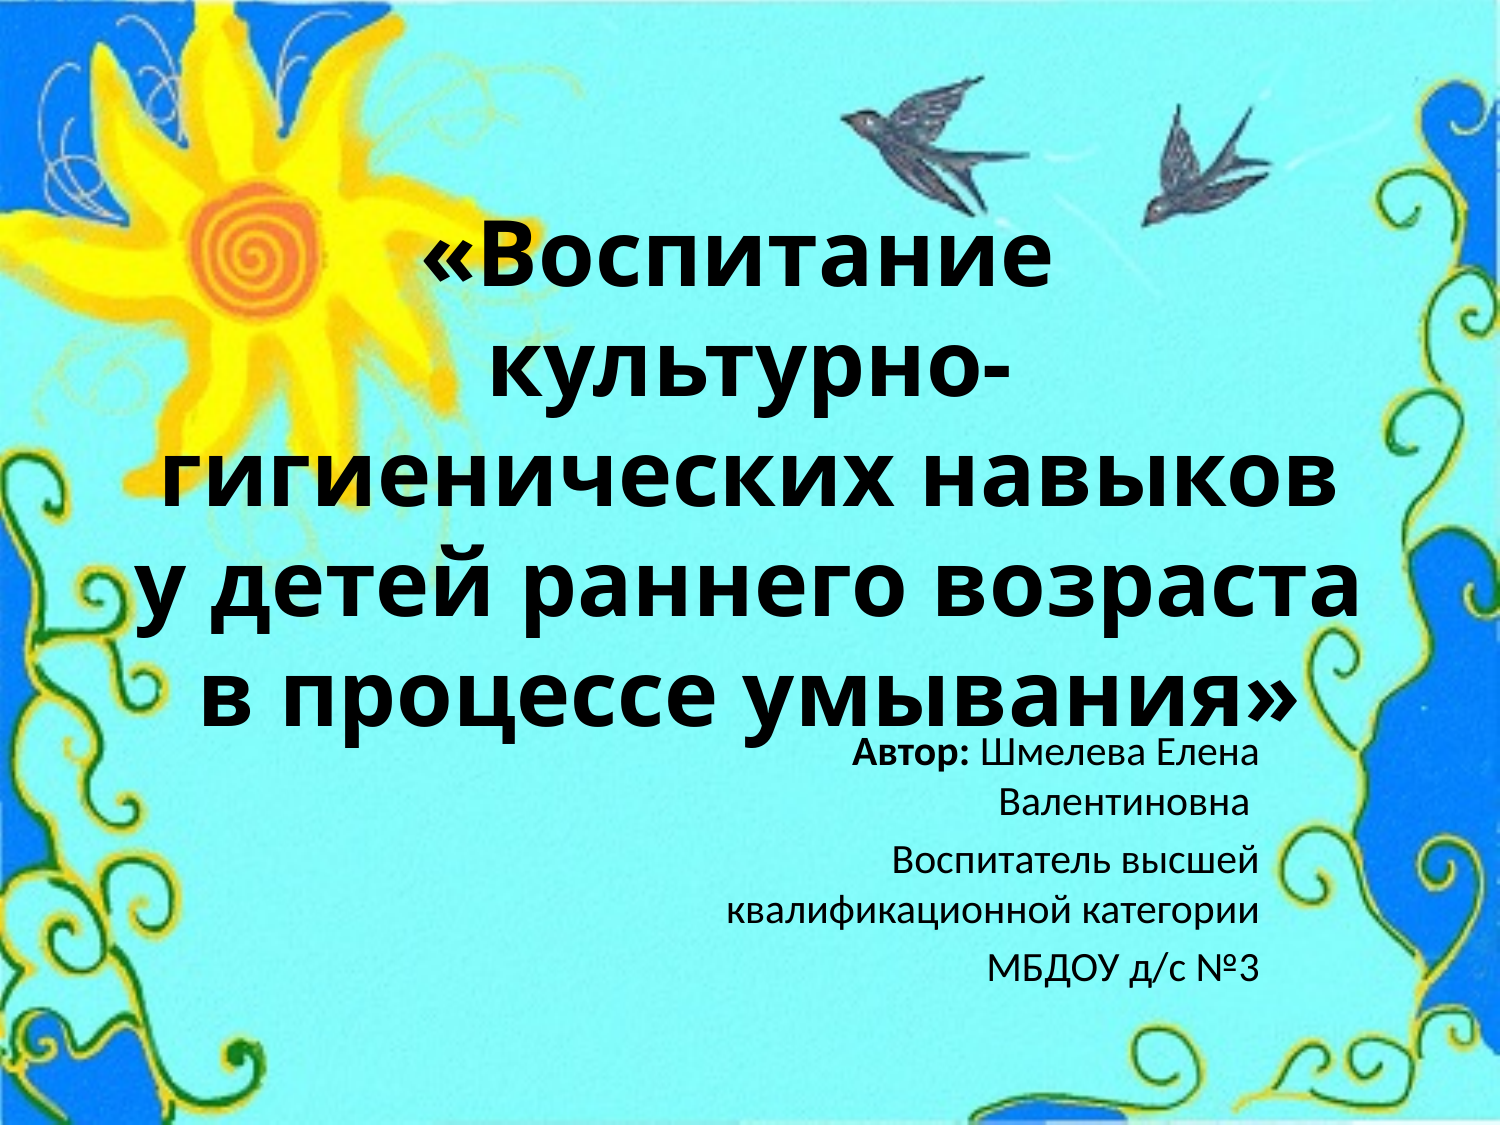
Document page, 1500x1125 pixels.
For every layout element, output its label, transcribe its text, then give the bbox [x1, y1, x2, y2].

title «Воспитание культурно- гигиенических навыков у детей раннего возраста в процессе умывания» [112, 349, 1388, 591]
picture [0, 0, 1500, 1125]
subtitle Автор: Шмелева Елена Валентиновна Воспитатель высшей квалификационной категории МБДОУ д/с №3 [620, 716, 1275, 902]
